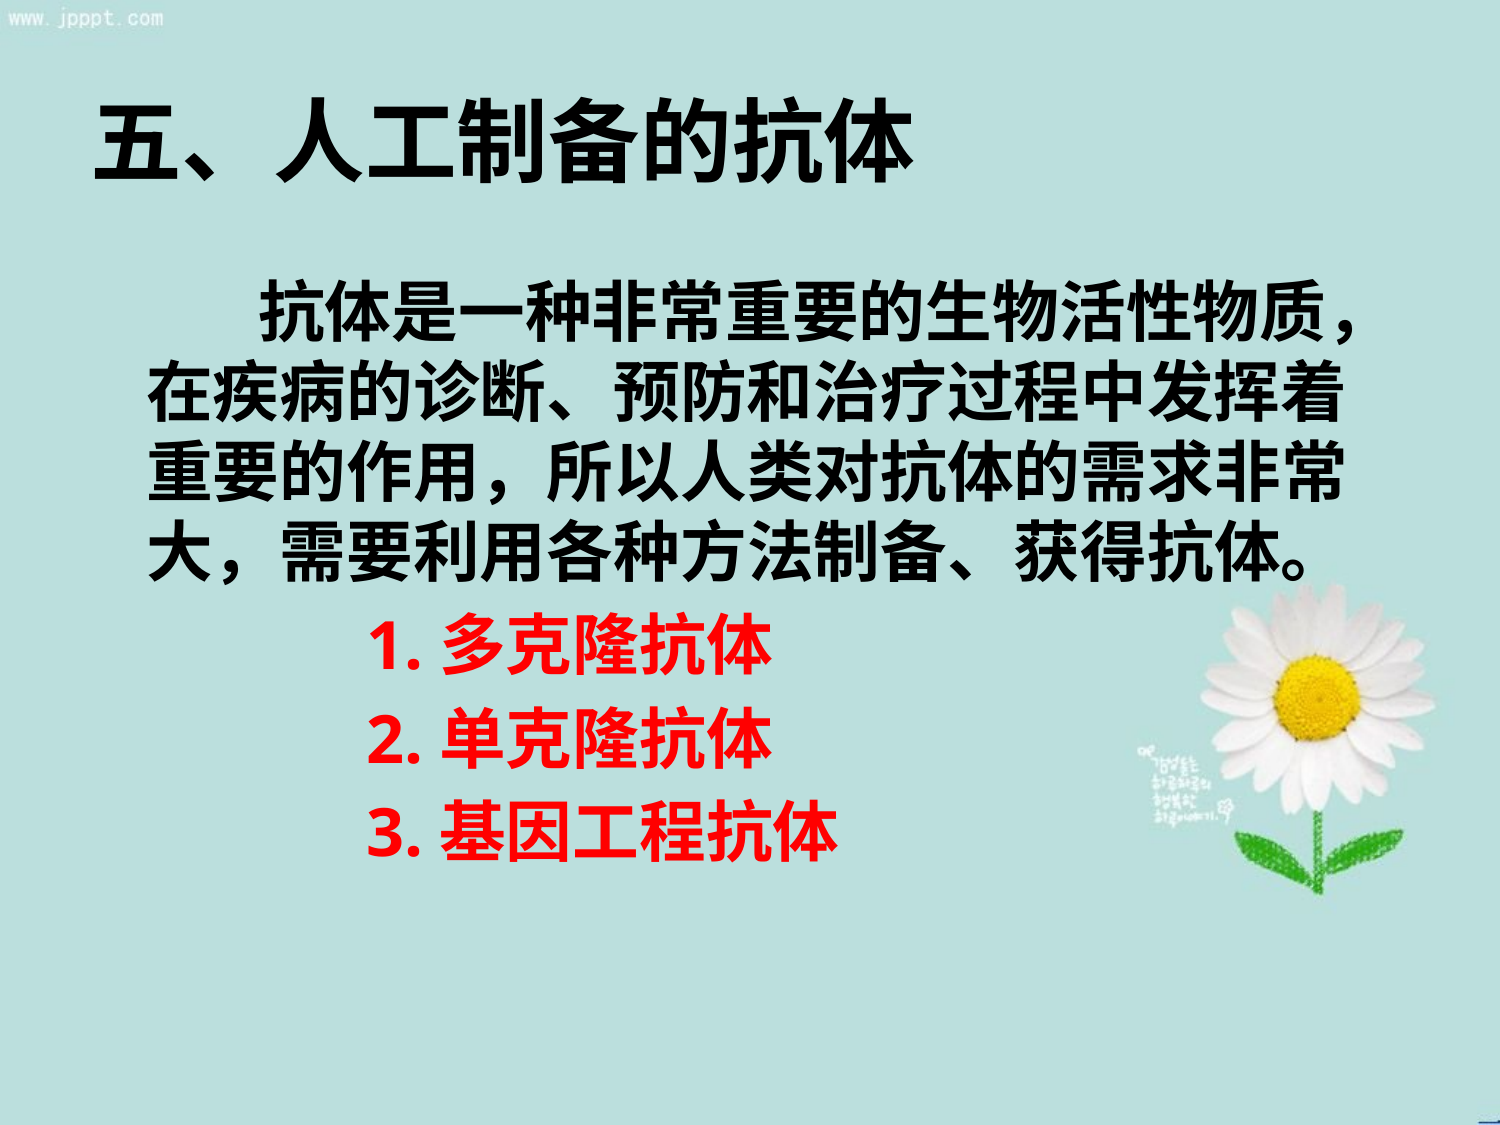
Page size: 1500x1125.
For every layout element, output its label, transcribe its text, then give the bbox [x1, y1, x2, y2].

title 五、人工制备的抗体 [75, 45, 1425, 233]
picture [0, 0, 1500, 1125]
list 抗体是一种非常重要的生物活性物质，在疾病的诊断、预防和治疗过程中发挥着重要的作用，所以人类对抗体的需求非常大，需要利用各种方法制备、获得抗体。 1.多克隆抗体 2.单克隆抗体 3.基因工程抗体 [75, 262, 1425, 1005]
